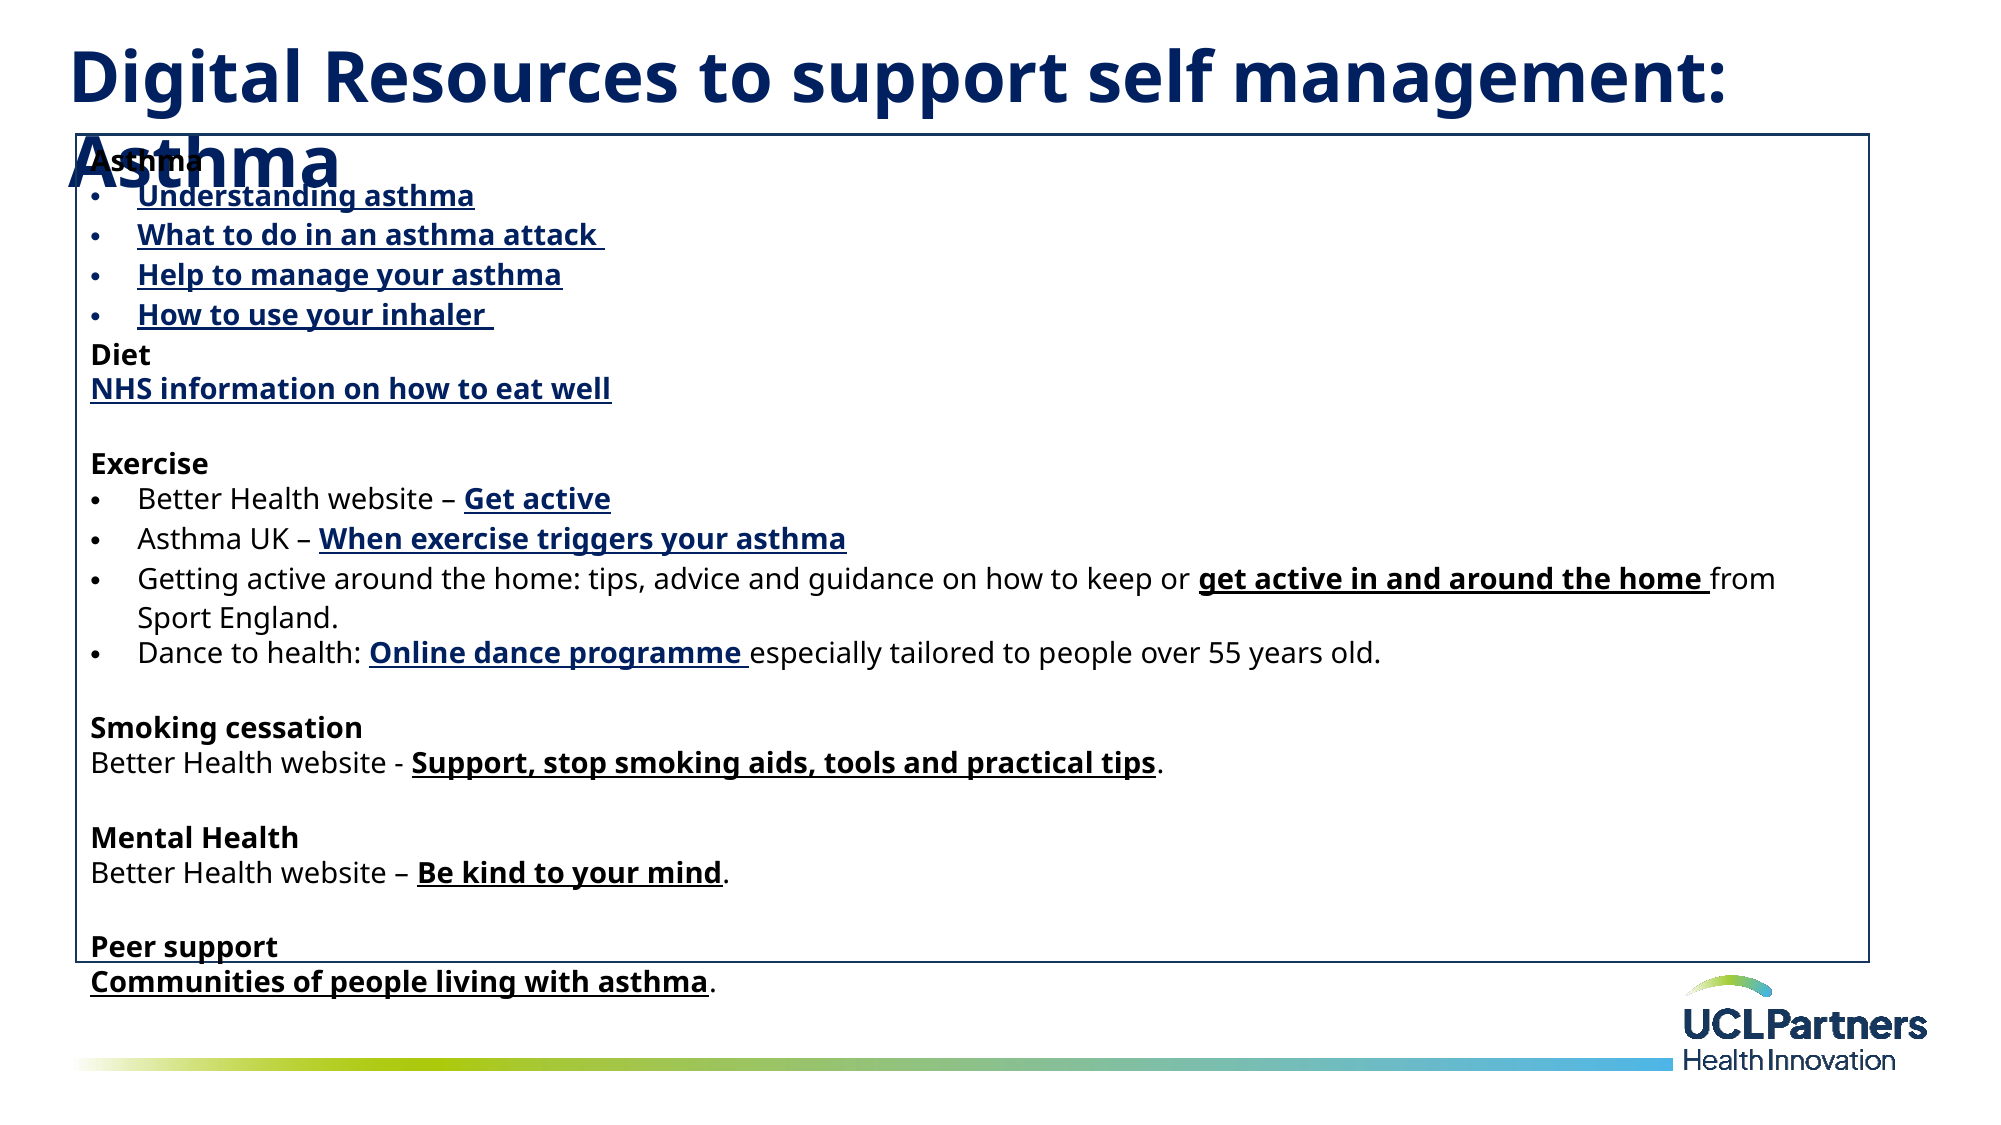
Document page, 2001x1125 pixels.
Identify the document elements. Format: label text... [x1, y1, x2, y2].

text_box Asthma Understanding asthma What to do in an asthma attack Help to manage your asthma How to use your inhaler Diet NHS information on how to eat well Exercise Better Health website – Get active Asthma UK – When exercise triggers your asthma Getting active around the home: tips, advice and guidance on how to keep or get active in and around the home from Sport England. Dance to health: Online dance programme especially tailored to people over 55 years old. Smoking cessation Better Health website - Support, stop smoking aids, tools and practical tips. Mental Health Better Health website – Be kind to your mind. Peer support Communities of people living with asthma. [75, 133, 1870, 963]
text_box Digital Resources to support self management: Asthma [54, 24, 1869, 210]
picture [72, 944, 1957, 1100]
